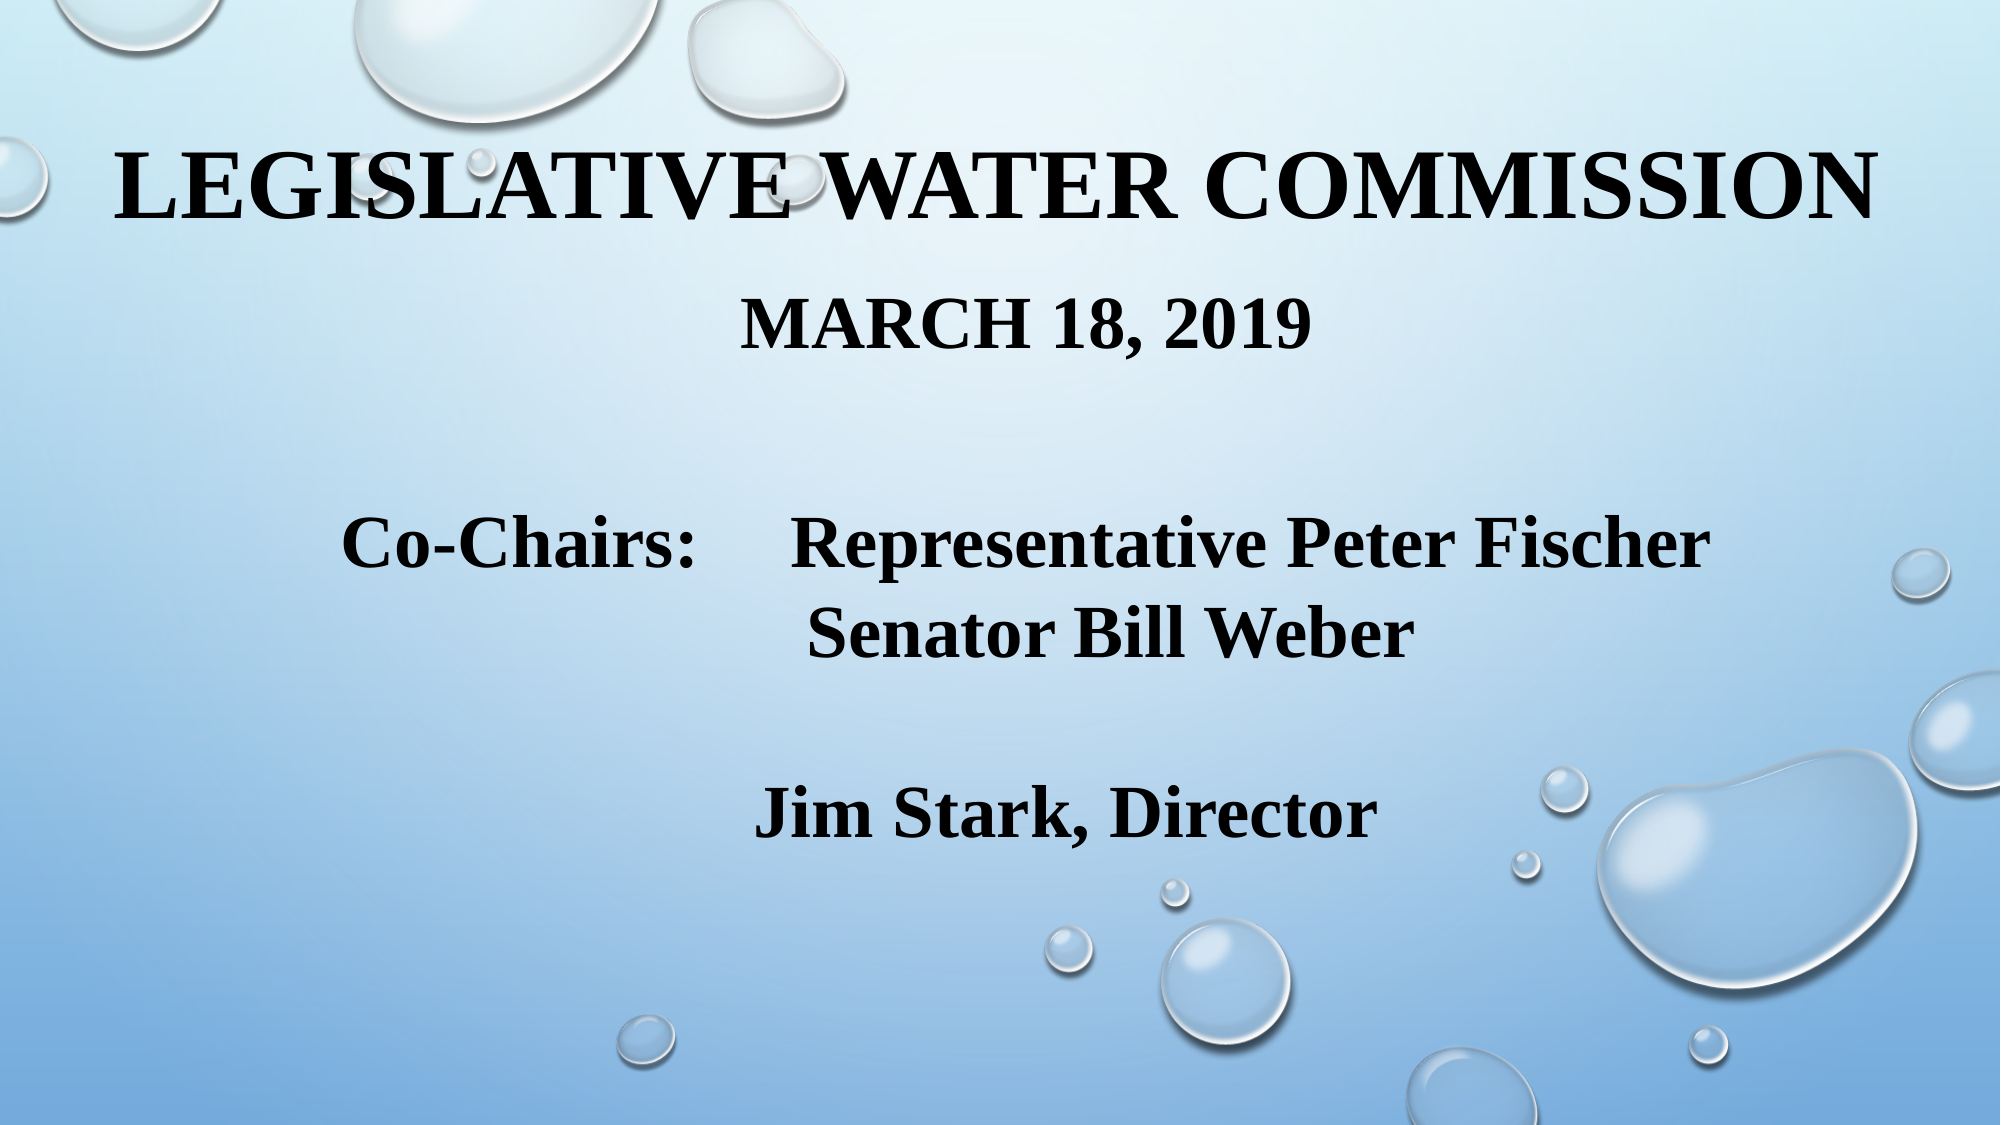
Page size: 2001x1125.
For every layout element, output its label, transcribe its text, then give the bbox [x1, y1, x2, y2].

title Legislative Water Commission [42, 15, 1953, 249]
subtitle March 18, 2019 Co-Chairs: Representative Peter Fischer Senator Bill Weber Jim Stark, Director [100, 248, 1953, 1082]
picture [0, 0, 2000, 1125]
